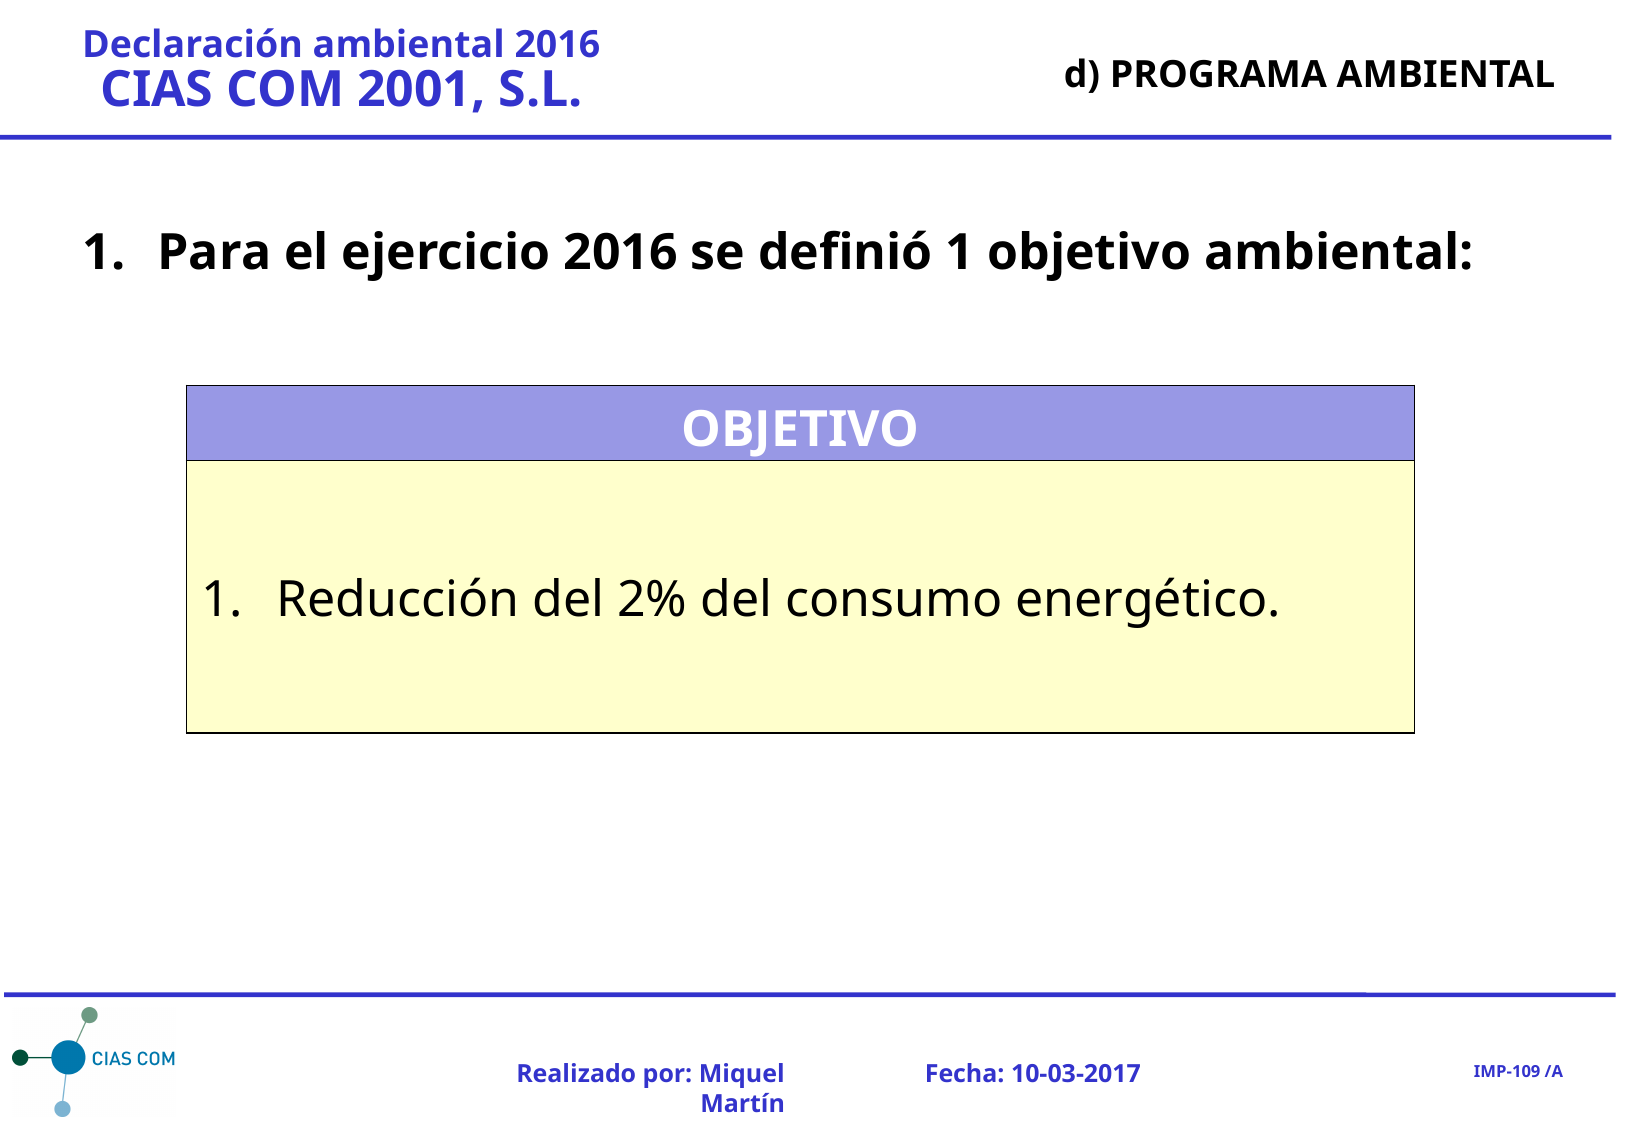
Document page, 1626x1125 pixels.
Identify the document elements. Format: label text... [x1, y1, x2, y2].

text_box [826, 103, 1558, 150]
table_cell Reducción del 2% del consumo energético. [187, 461, 1414, 732]
text_box d) PROGRAMA AMBIENTAL [694, 42, 1581, 103]
text_box Para el ejercicio 2016 se definió 1 objetivo ambiental: [67, 212, 1571, 288]
table_header OBJETIVO [187, 386, 1414, 460]
